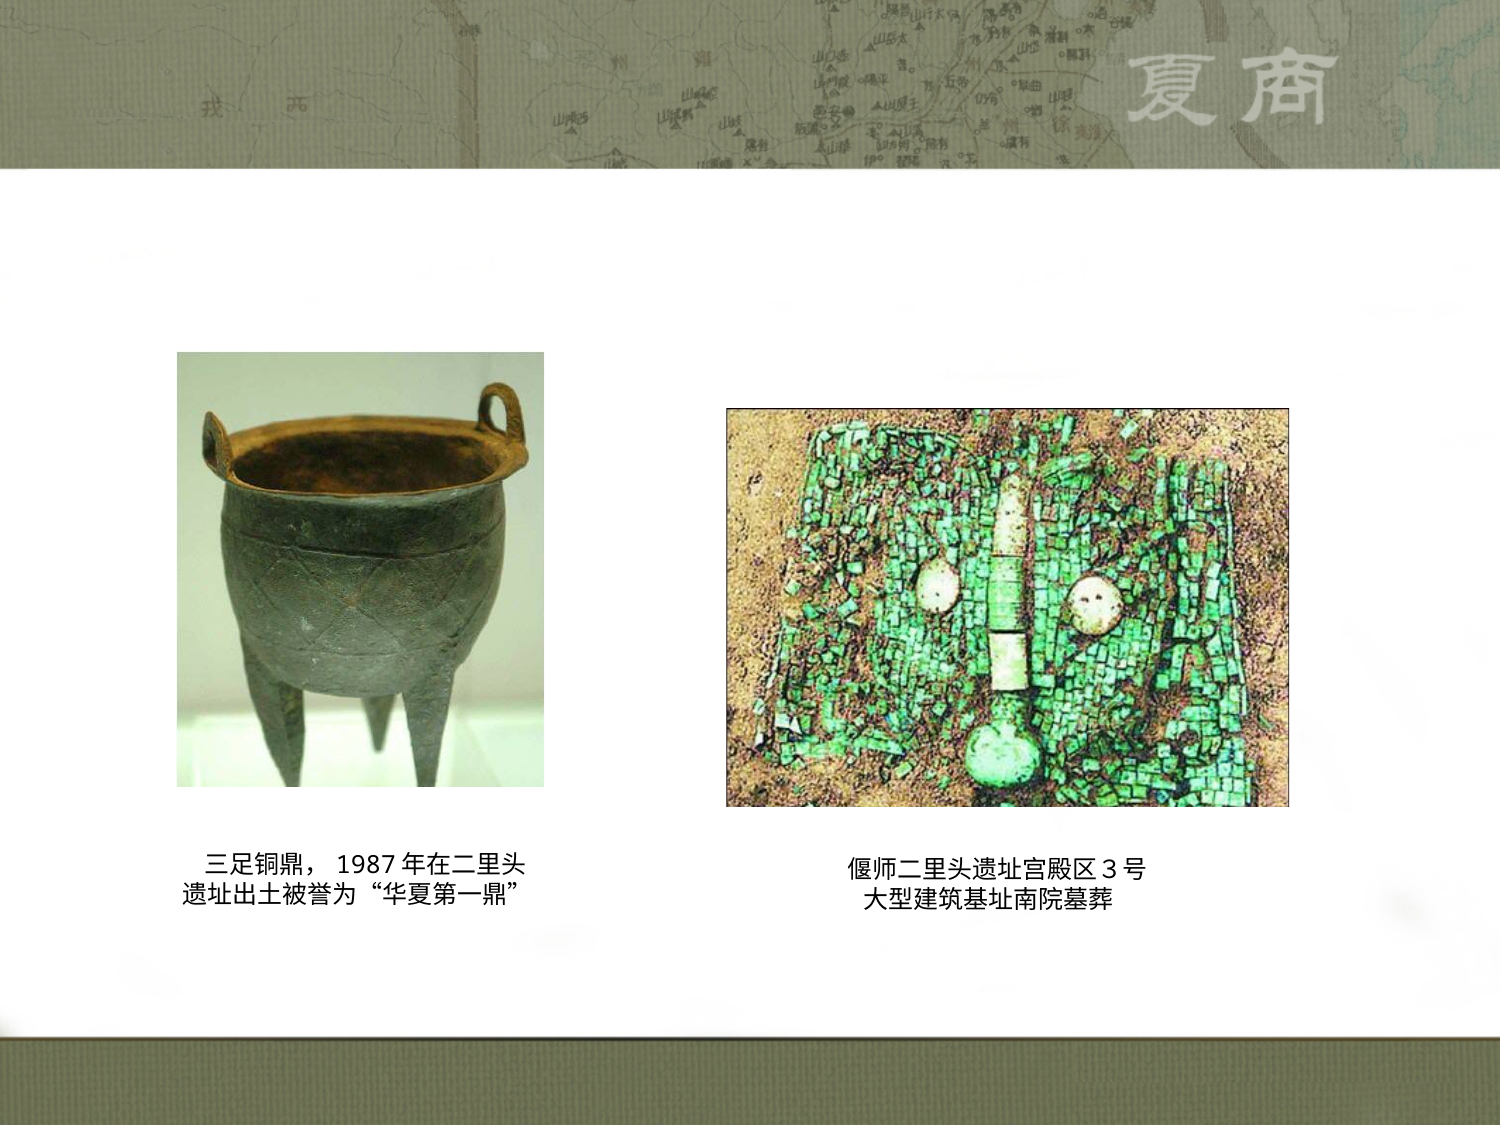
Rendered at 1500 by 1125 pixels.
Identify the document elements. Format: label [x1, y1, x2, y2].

text_box [726, 408, 1290, 922]
picture [0, 0, 1500, 1125]
text_box [165, 351, 550, 918]
